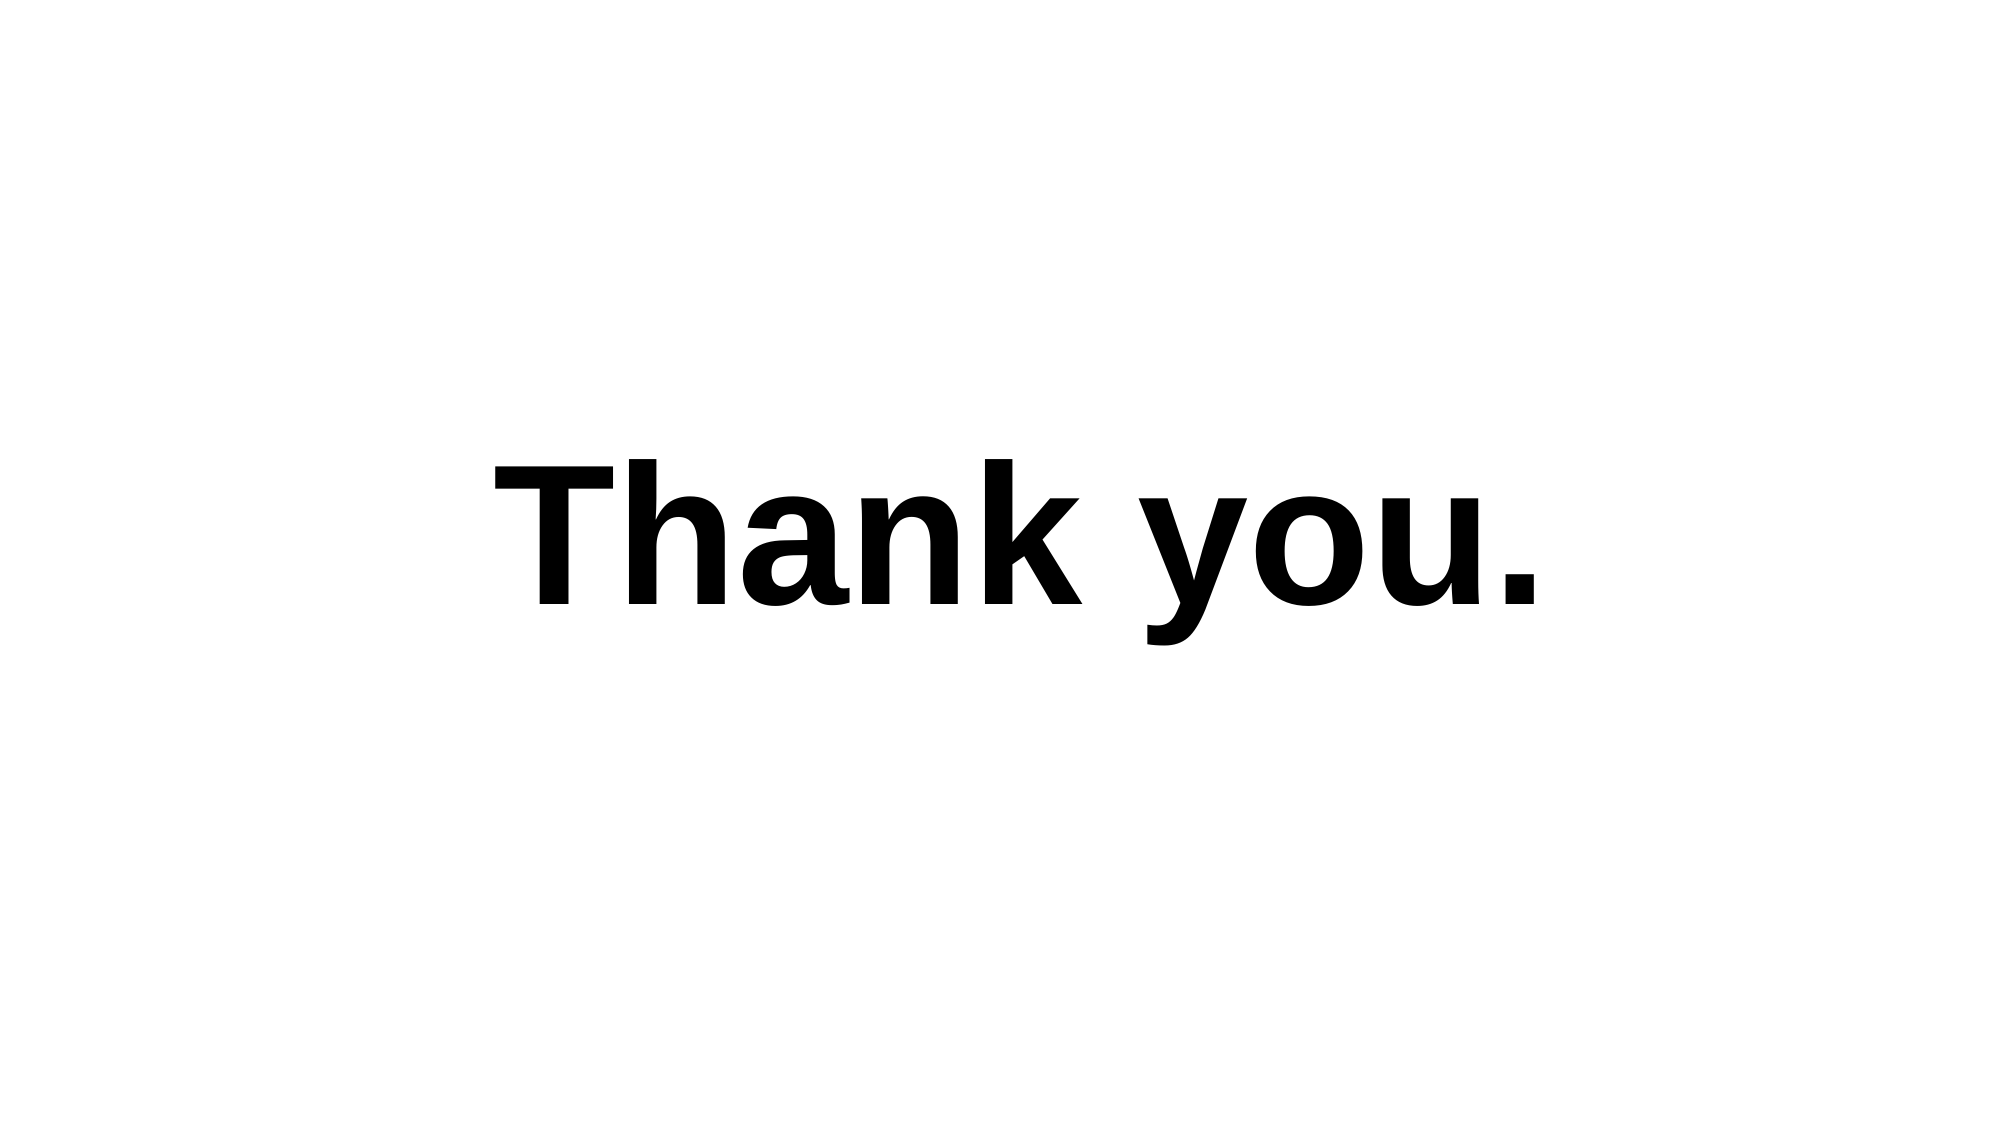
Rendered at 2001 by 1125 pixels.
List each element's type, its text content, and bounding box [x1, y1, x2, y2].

text_box Thank you. [461, 396, 1583, 652]
